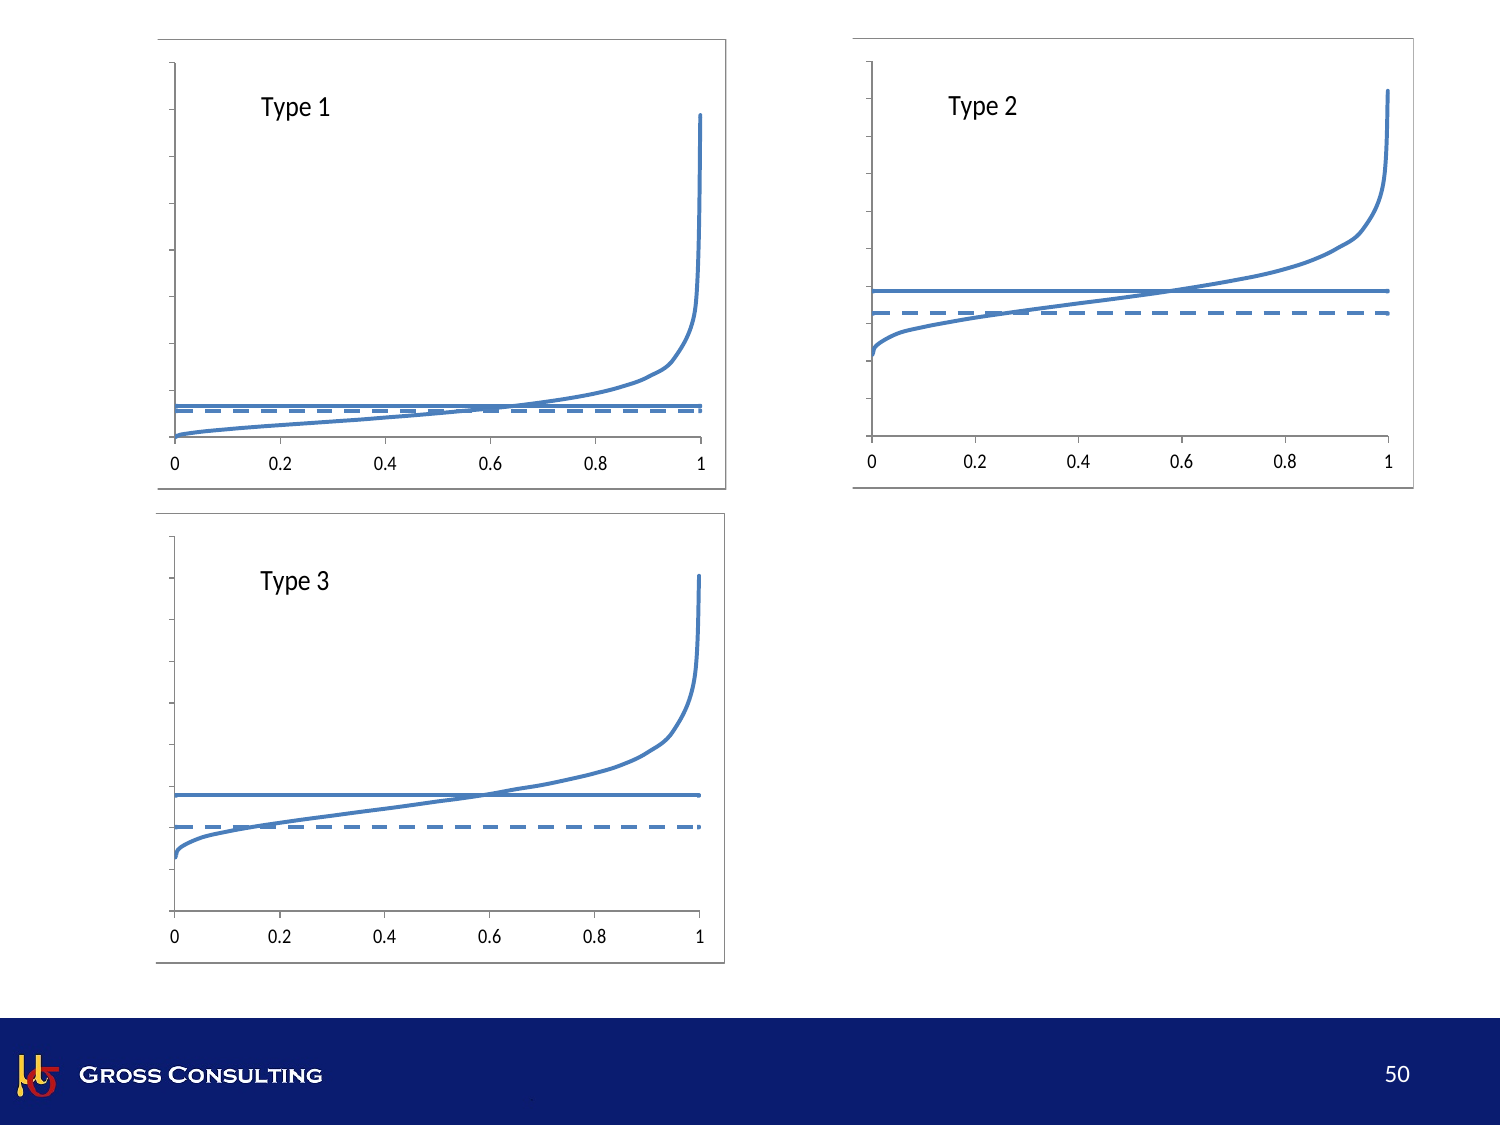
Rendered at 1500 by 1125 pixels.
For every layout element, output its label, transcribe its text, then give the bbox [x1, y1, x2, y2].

picture [0, 1018, 1500, 1125]
slide_number 50 [1074, 1042, 1425, 1103]
picture [155, 512, 726, 964]
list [157, 38, 727, 490]
picture [852, 37, 1414, 489]
